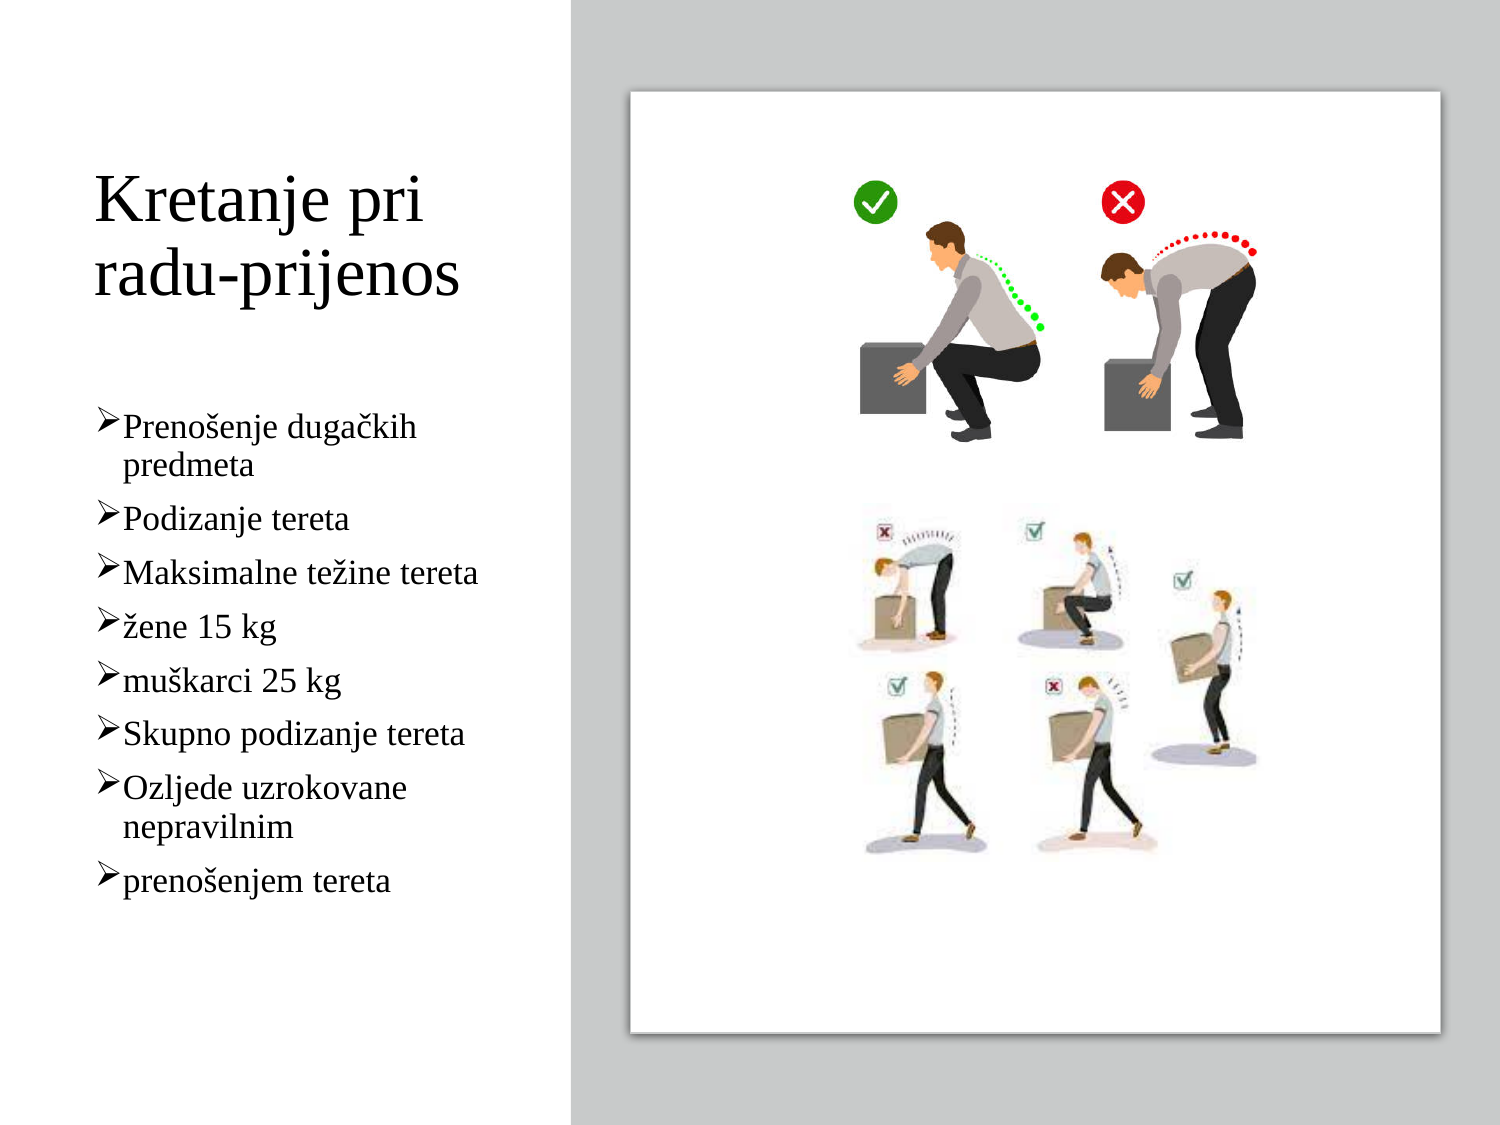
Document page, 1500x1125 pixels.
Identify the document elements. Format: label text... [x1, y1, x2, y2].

title Kretanje pri radu-prijenos [79, 103, 512, 370]
text_box [629, 90, 1441, 1034]
text_box [570, 0, 1500, 1125]
picture [807, 148, 1286, 468]
list Prenošenje dugačkih predmeta Podizanje tereta Maksimalne težine tereta žene 15 kg muškarci 25 kg Skupno podizanje tereta Ozljede uzrokovane nepravilnim prenošenjem tereta [79, 399, 512, 1021]
picture [835, 503, 1267, 862]
